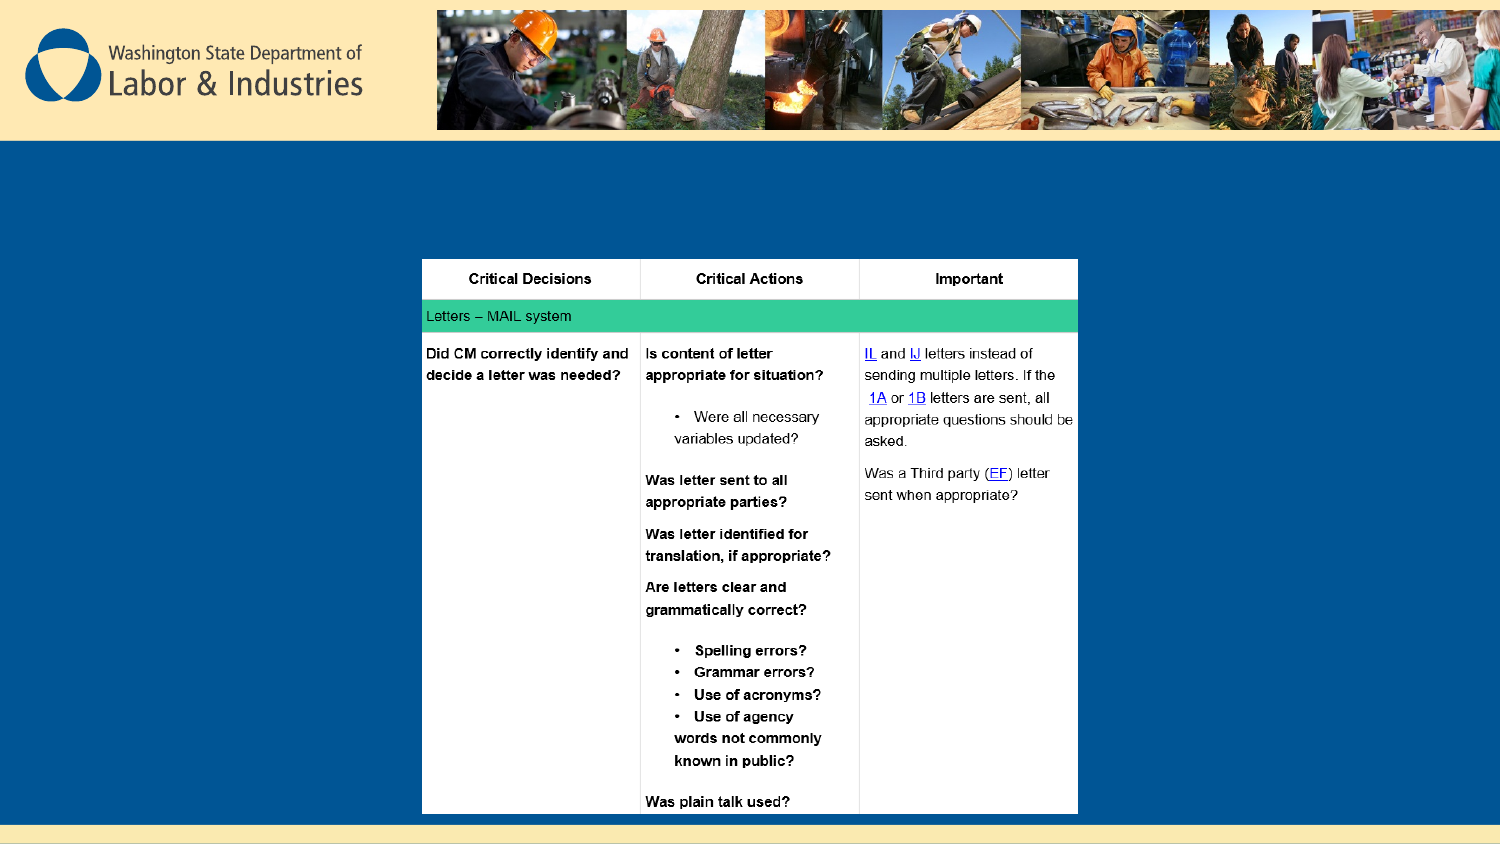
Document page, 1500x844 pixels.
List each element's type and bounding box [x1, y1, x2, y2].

list [421, 259, 1078, 815]
picture [437, 10, 1500, 130]
